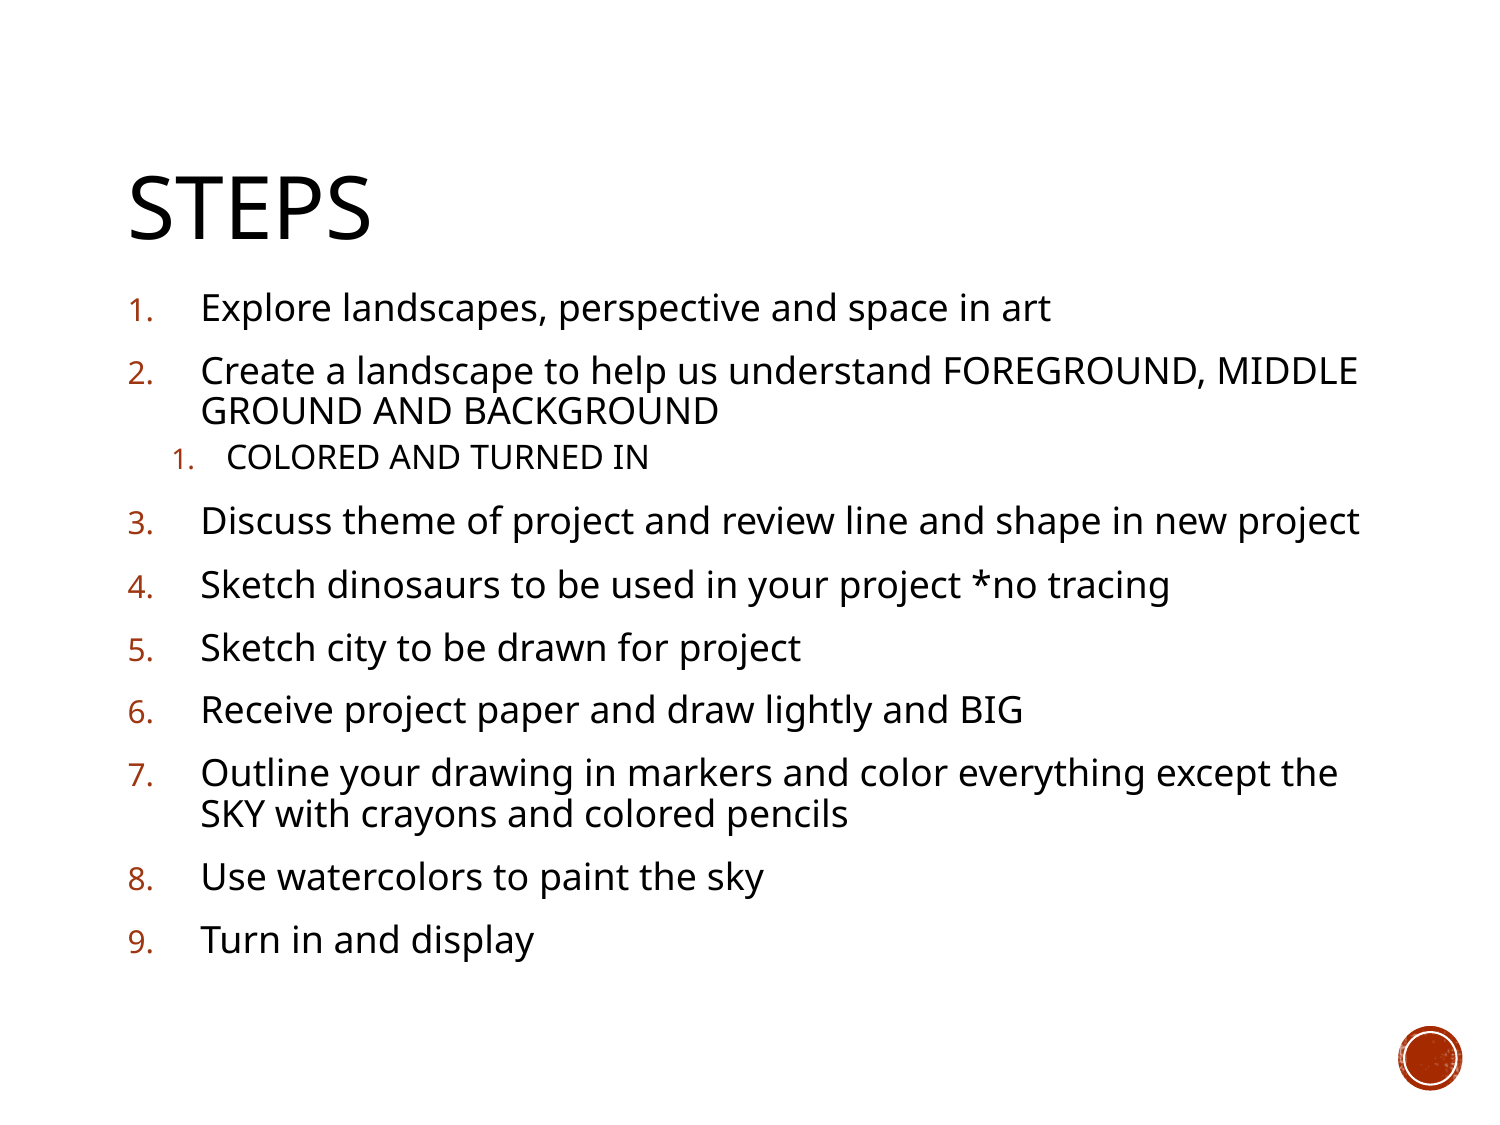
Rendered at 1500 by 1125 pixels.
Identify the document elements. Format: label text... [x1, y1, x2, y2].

list Explore landscapes, perspective and space in art Create a landscape to help us understand FOREGROUND, MIDDLE GROUND AND BACKGROUND COLORED AND TURNED IN Discuss theme of project and review line and shape in new project Sketch dinosaurs to be used in your project *no tracing Sketch city to be drawn for project Receive project paper and draw lightly and BIG Outline your drawing in markers and color everything except the SKY with crayons and colored pencils Use watercolors to paint the sky Turn in and display [112, 281, 1388, 1013]
title steps [112, 79, 1388, 281]
